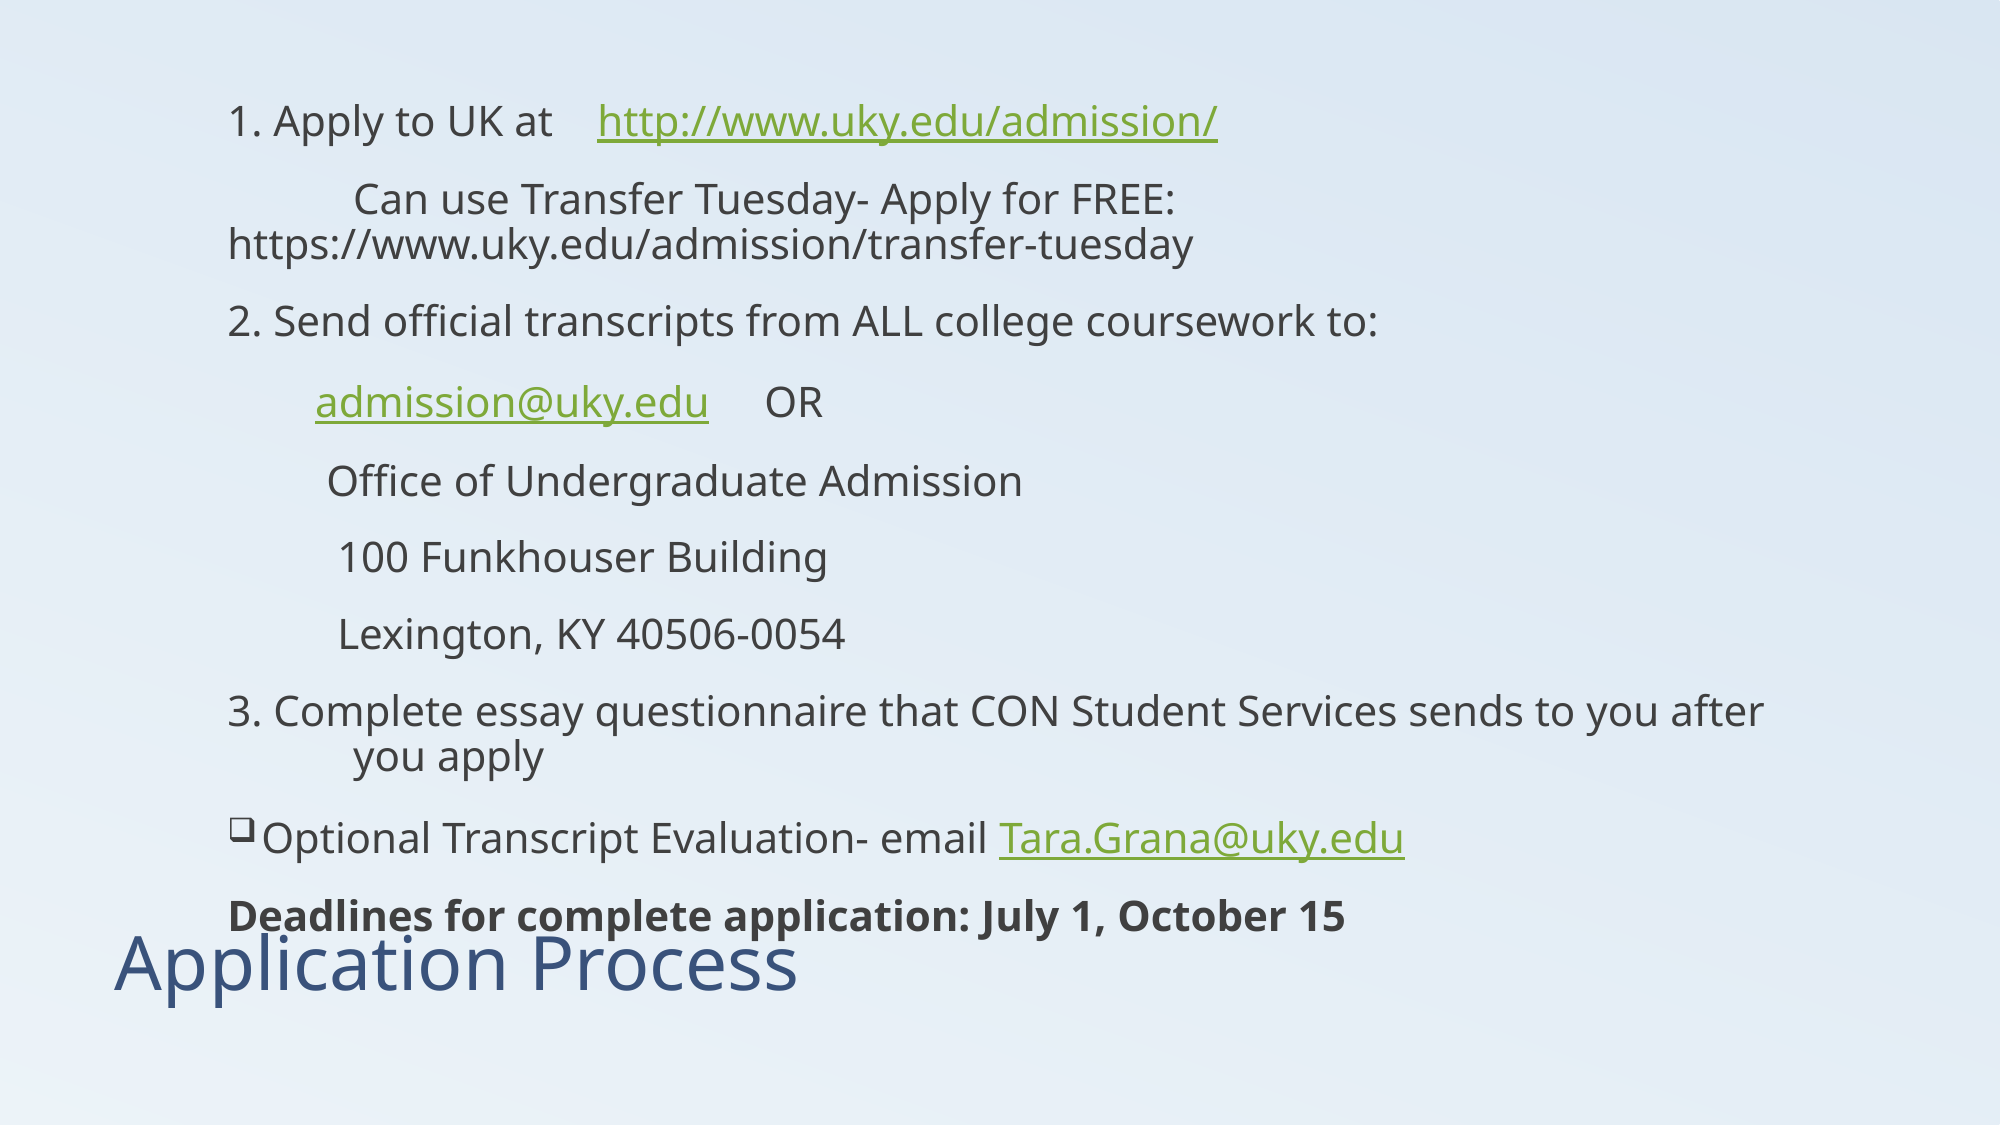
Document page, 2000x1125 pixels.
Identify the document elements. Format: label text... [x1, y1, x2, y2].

title Application Process [99, 837, 1900, 1013]
list 1. Apply to UK at http://www.uky.edu/admission/ Can use Transfer Tuesday- Apply for FREE: https://www.uky.edu/admission/transfer-tuesday 2. Send official transcripts from ALL college coursework to: admission@uky.edu OR Office of Undergraduate Admission 100 Funkhouser Building Lexington, KY 40506-0054 3. Complete essay questionnaire that CON Student Services sends to you after you apply Optional Transcript Evaluation- email Tara.Grana@uky.edu Deadlines for complete application: July 1, October 15 [212, 87, 1925, 950]
